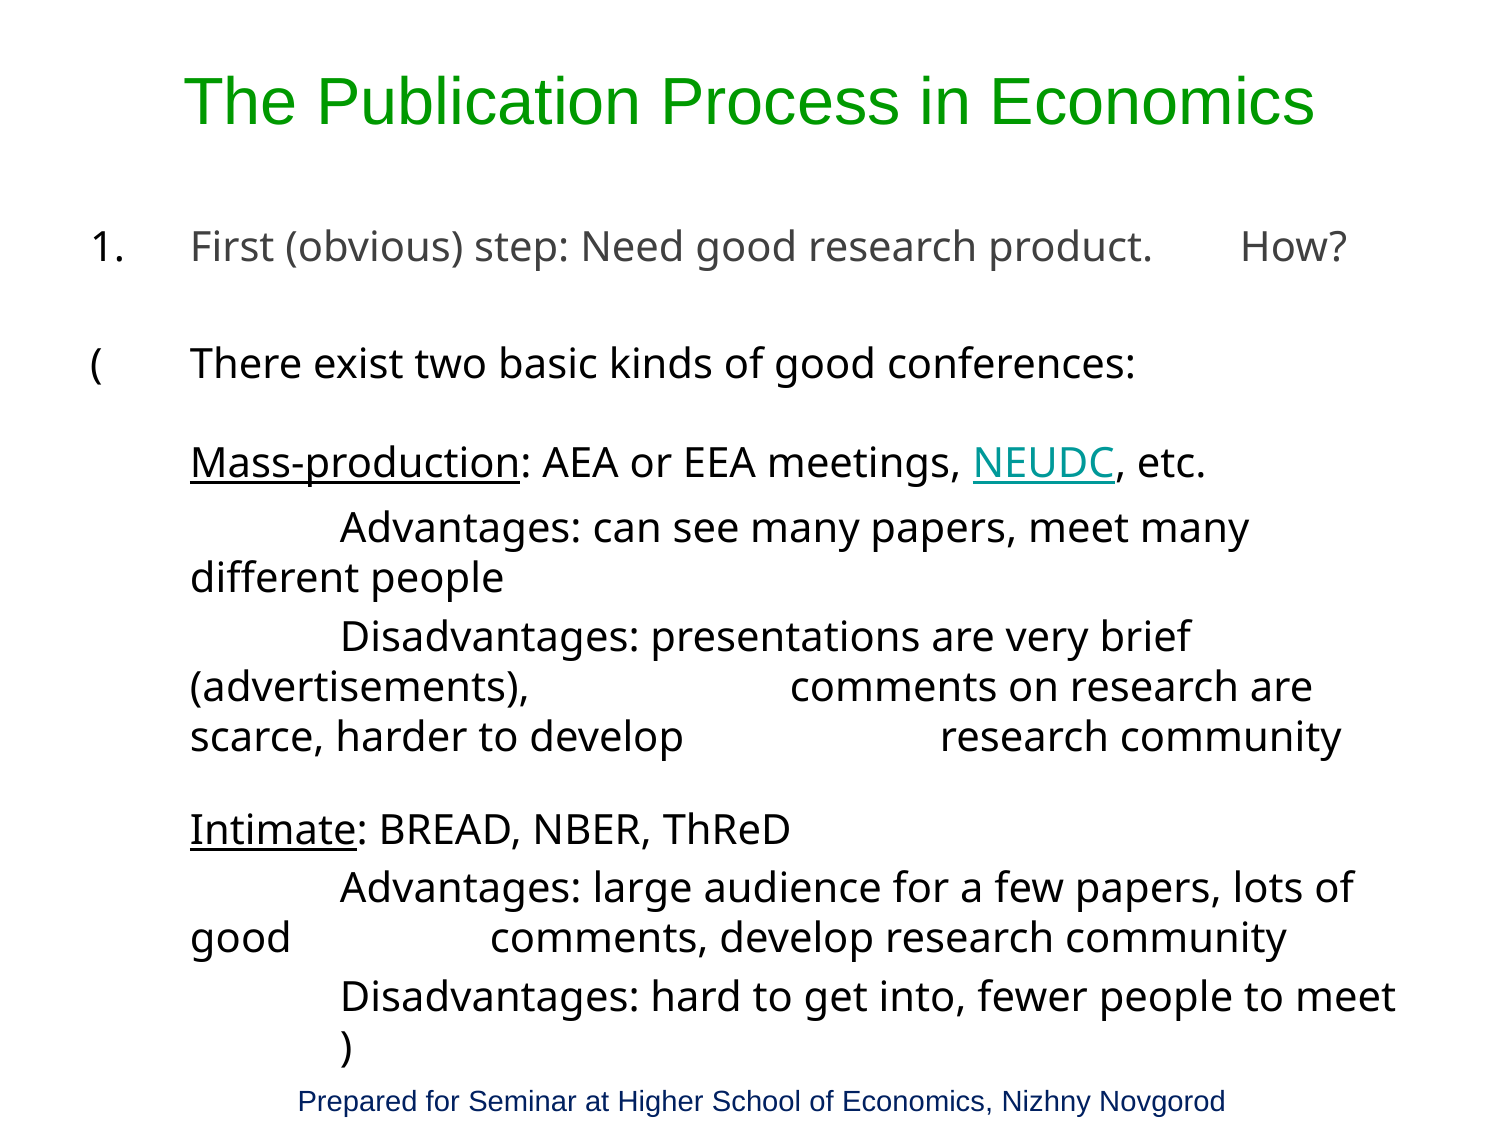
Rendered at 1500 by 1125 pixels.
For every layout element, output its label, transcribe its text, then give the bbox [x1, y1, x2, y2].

title The Publication Process in Economics [74, 44, 1426, 151]
list 1. First (obvious) step: Need good research product. How? ( There exist two basic kinds of good conferences: Mass-production: AEA or EEA meetings, NEUDC, etc. Advantages: can see many papers, meet many different people Disadvantages: presentations are very brief (advertisements), comments on research are scarce, harder to develop research community Intimate: BREAD, NBER, ThReD Advantages: large audience for a few papers, lots of good comments, develop research community Disadvantages: hard to get into, fewer people to meet ) [74, 212, 1438, 1026]
footer Prepared for Seminar at Higher School of Economics, Nizhny Novgorod [262, 1074, 1263, 1125]
